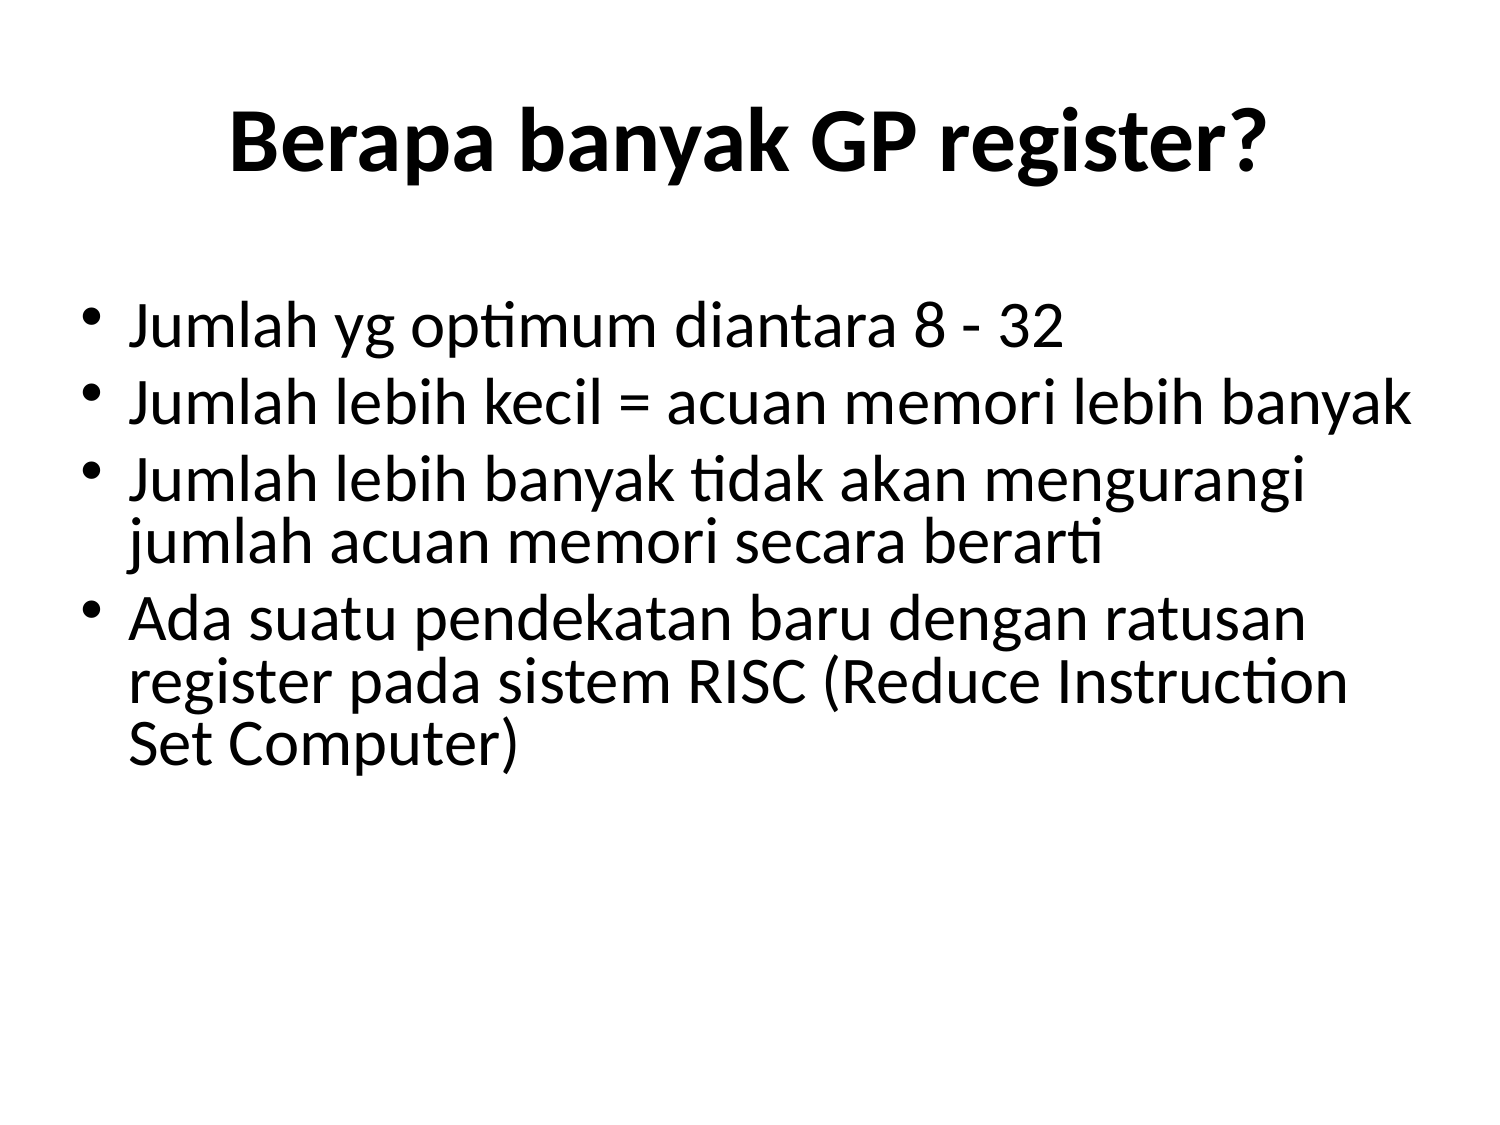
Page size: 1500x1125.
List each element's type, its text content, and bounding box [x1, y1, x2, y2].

text_box Jumlah yg optimum diantara 8 - 32 Jumlah lebih kecil = acuan memori lebih banyak Jumlah lebih banyak tidak akan mengurangi jumlah acuan memori secara berarti Ada suatu pendekatan baru dengan ratusan register pada sistem RISC (Reduce Instruction Set Computer) [50, 290, 1450, 1094]
title Berapa banyak GP register? [50, 56, 1450, 249]
